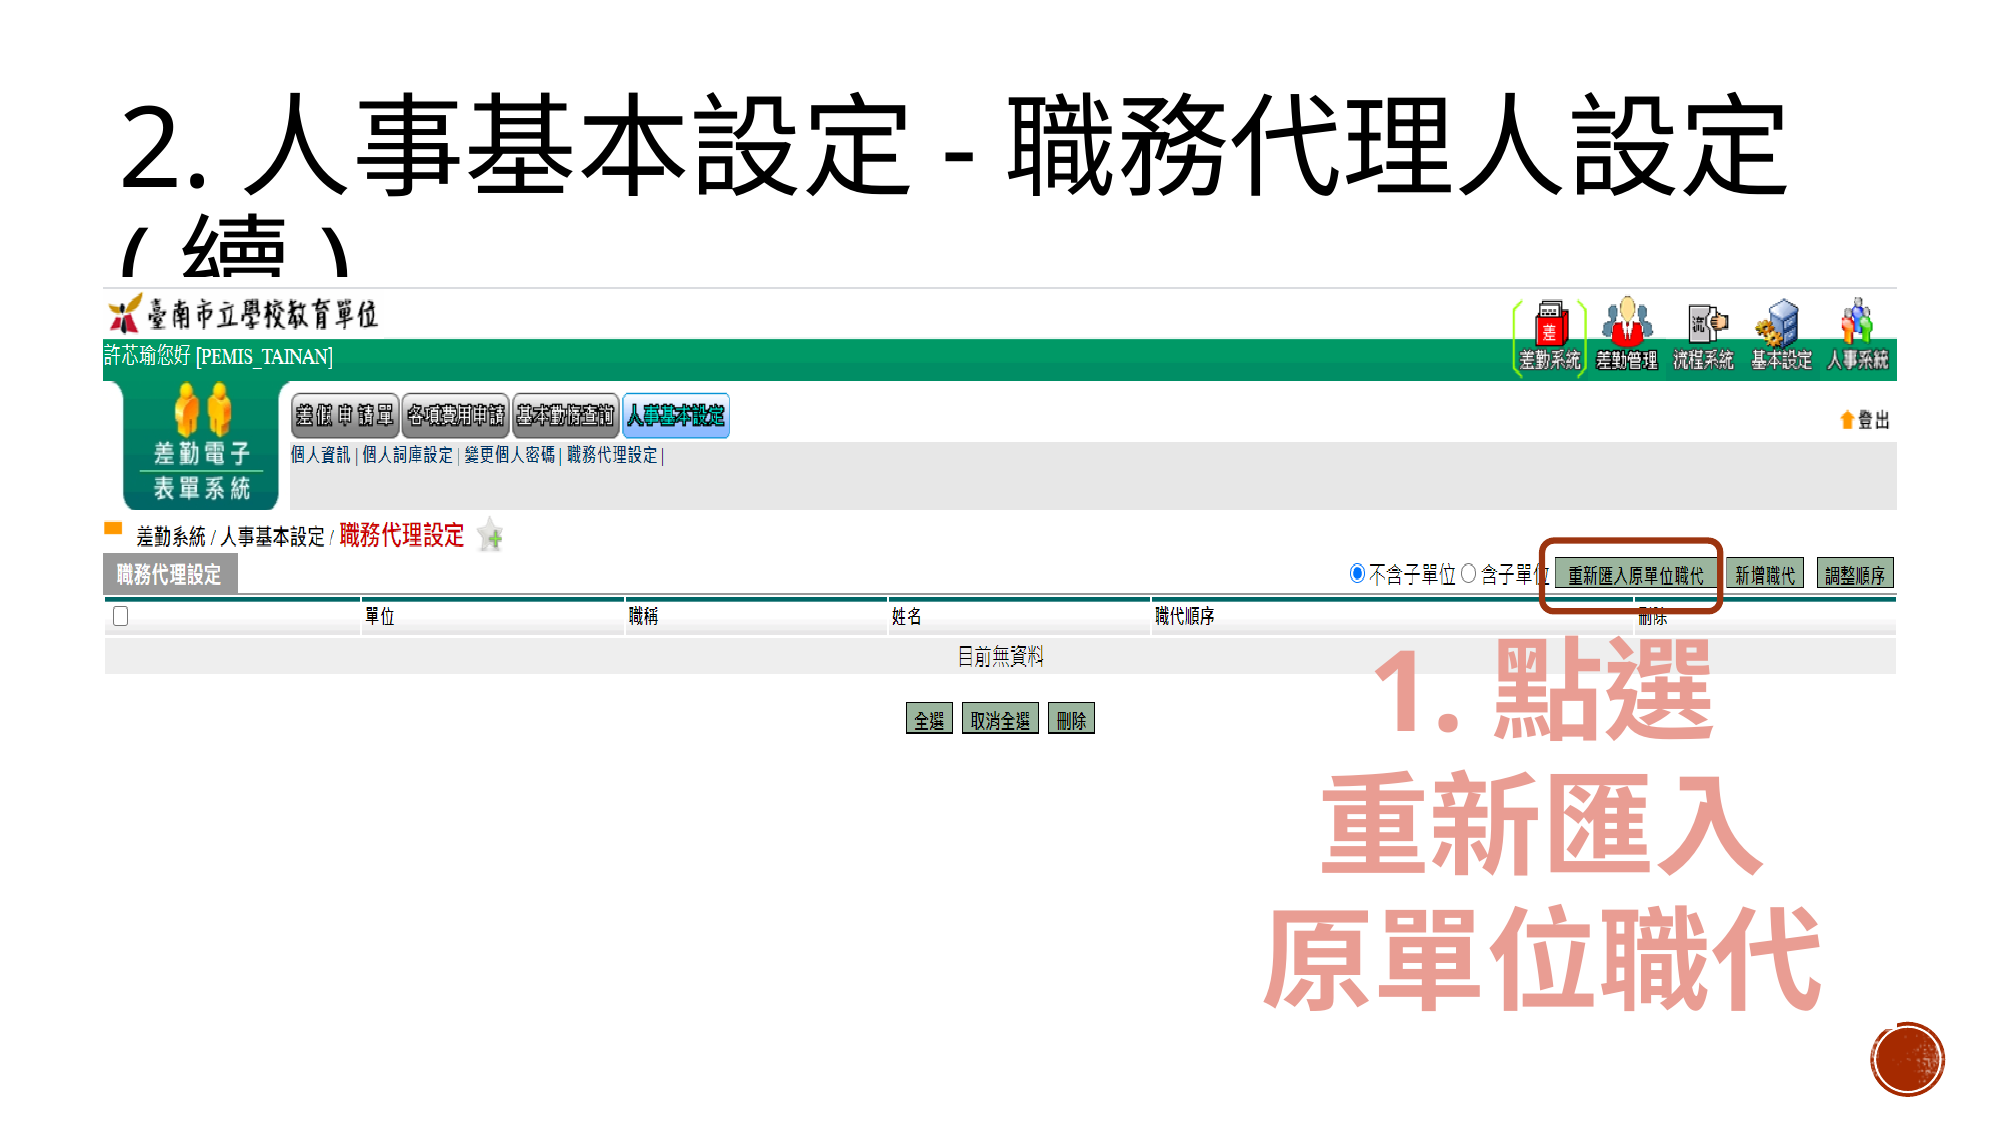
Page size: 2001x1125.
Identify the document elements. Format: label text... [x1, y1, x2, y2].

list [110, 278, 1895, 1026]
text_box 1.點選 重新匯入 原單位職代 [1130, 611, 1954, 1032]
title 2.人事基本設定-職務代理人設定(續) [103, 79, 1897, 276]
